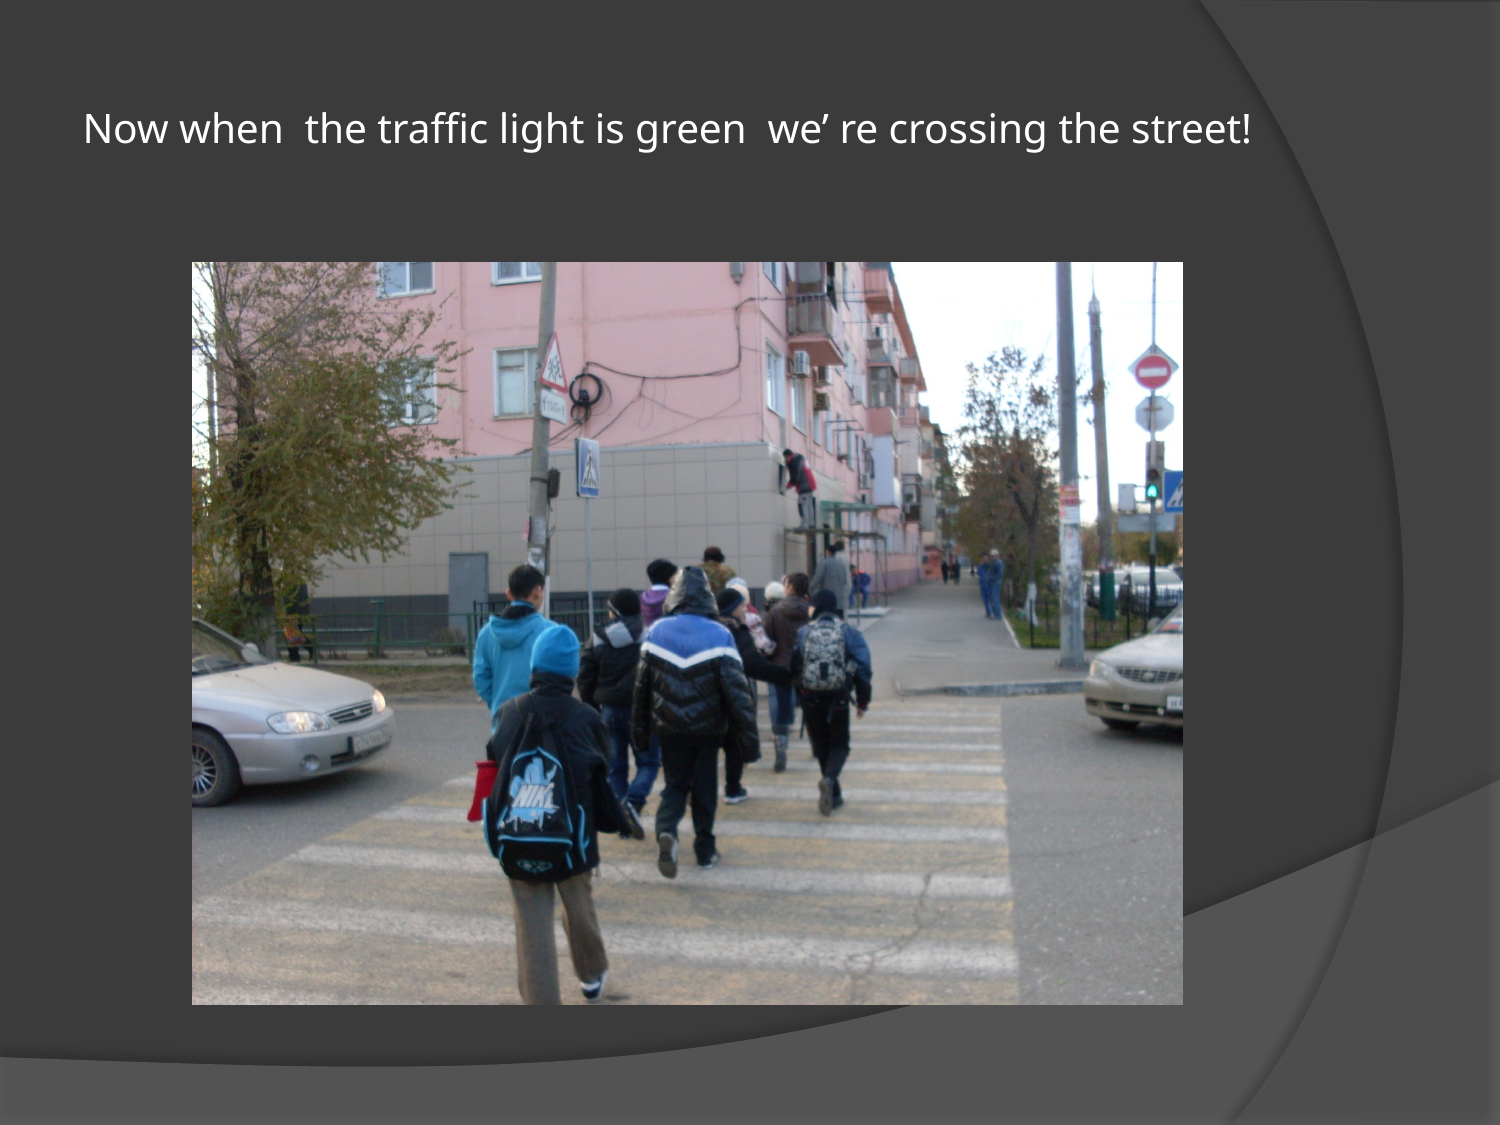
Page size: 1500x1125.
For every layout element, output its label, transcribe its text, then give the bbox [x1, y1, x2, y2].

title Now when the traffic light is green we’ re crossing the street! [75, 45, 1300, 233]
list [192, 262, 1183, 1006]
